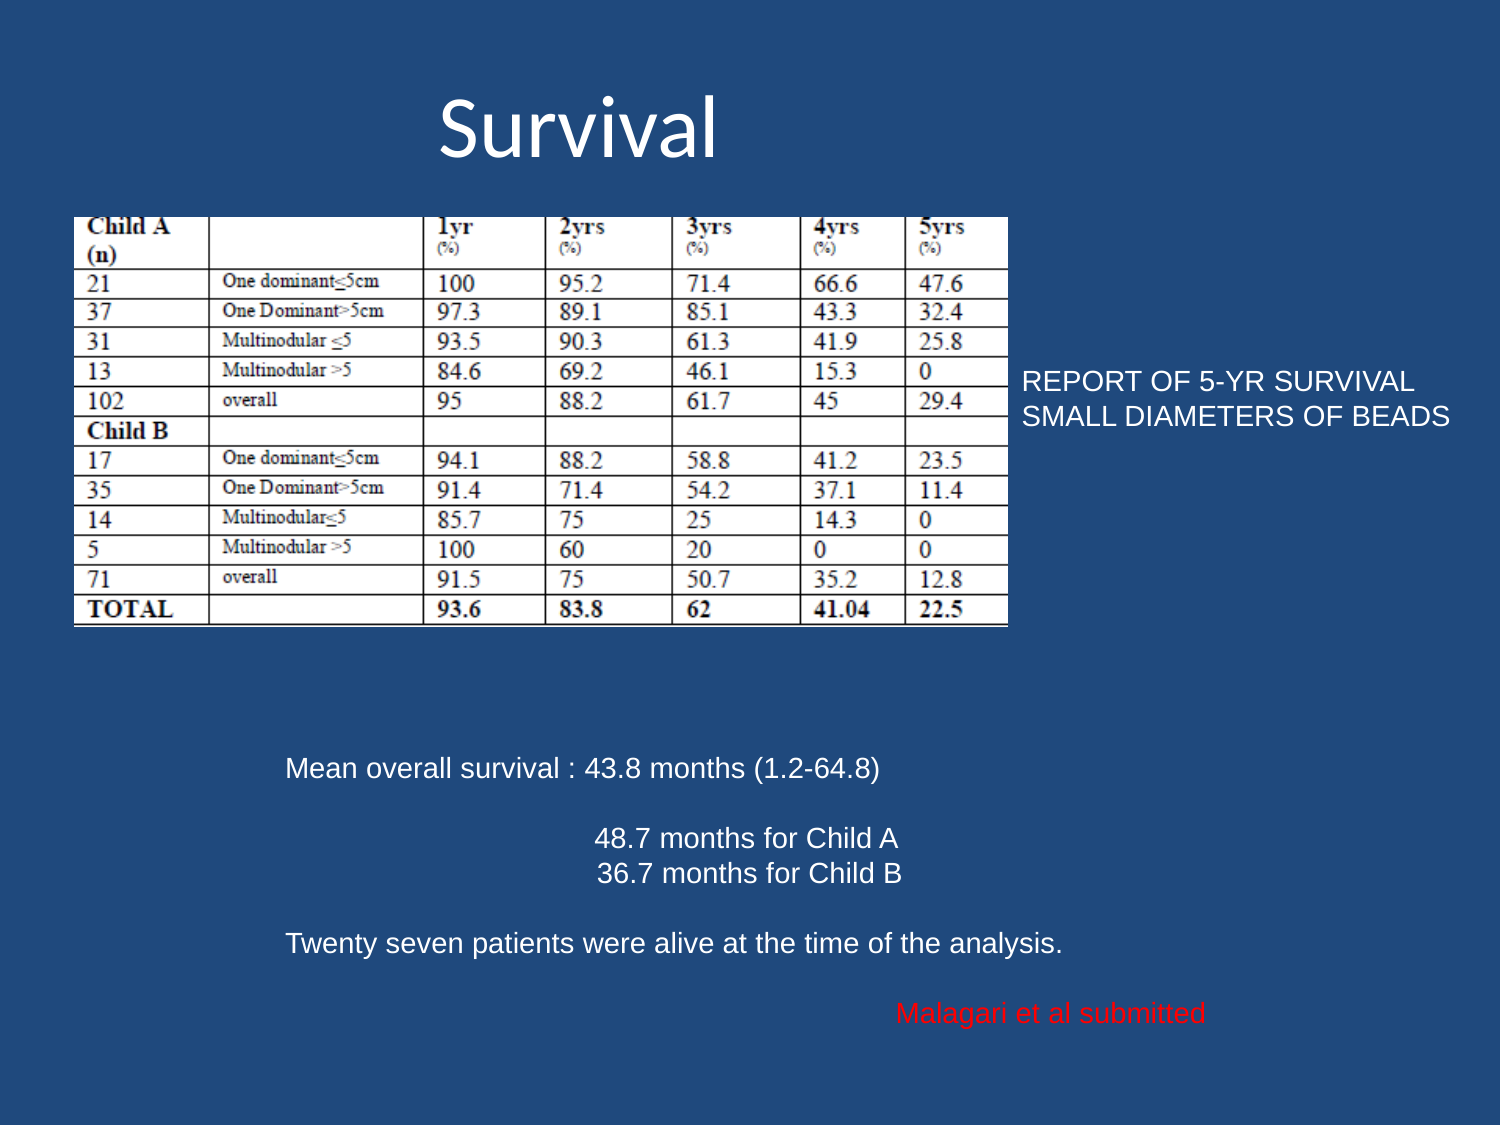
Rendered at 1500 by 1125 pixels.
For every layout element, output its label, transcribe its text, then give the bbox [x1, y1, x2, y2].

picture [73, 216, 1008, 627]
text_box Mean overall survival : 43.8 months (1.2-64.8) 48.7 months for Child A 36.7 months for Child B Twenty seven patients were alive at the time of the analysis. Malagari et al submitted [270, 742, 1230, 1037]
title Survival [73, 60, 1086, 184]
text_box REPORT OF 5-YR SURVIVAL SMALL DIAMETERS OF BEADS [1013, 354, 1488, 440]
